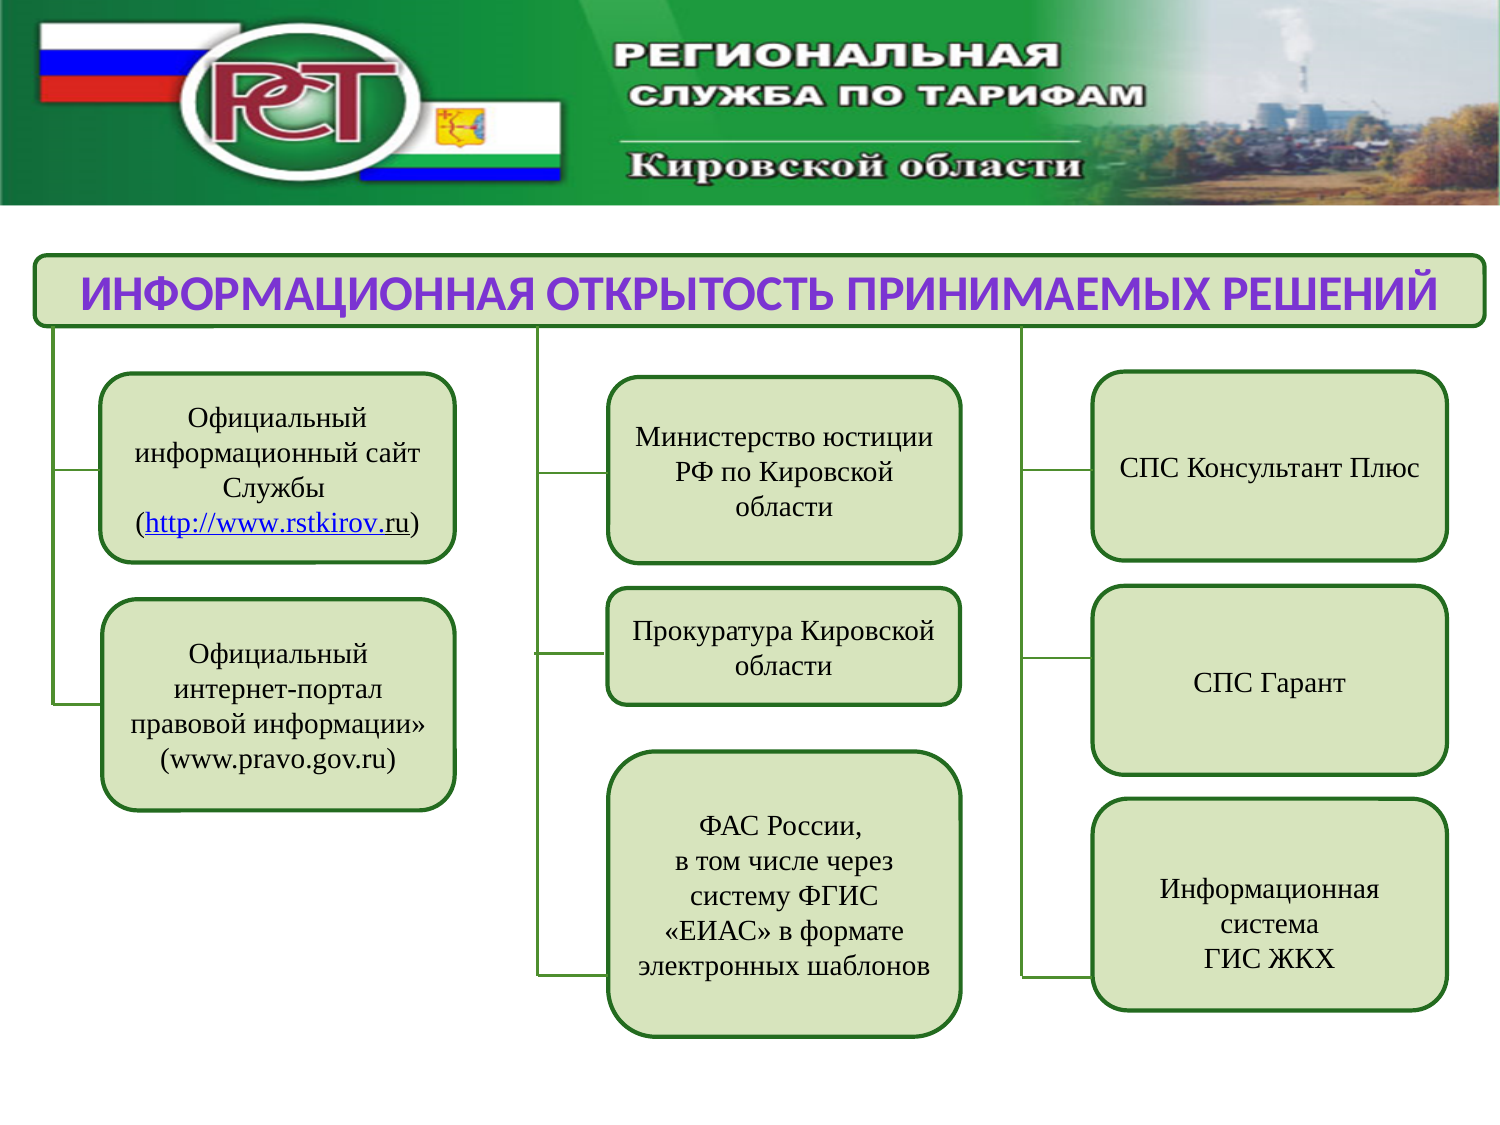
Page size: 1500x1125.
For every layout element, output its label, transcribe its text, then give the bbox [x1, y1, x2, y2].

text_box Официальный информационный сайт Службы (http://www.rstkirov.ru) [98, 371, 457, 565]
text_box Прокуратура Кировской области [605, 585, 963, 707]
text_box ФАС России, в том числе через систему ФГИС «ЕИАС» в формате электронных шаблонов [606, 749, 963, 1039]
picture [0, 0, 1500, 1125]
text_box СПС Гарант [1090, 583, 1450, 777]
text_box Министерство юстиции РФ по Кировской области [606, 374, 963, 566]
text_box Информационная открытость принимаемых решений [32, 253, 1487, 329]
text_box СПС Консультант Плюс [1090, 369, 1450, 563]
text_box Официальный интернет-портал правовой информации» (www.pravo.gov.ru) [100, 597, 457, 813]
text_box Информационная система ГИС ЖКХ [1090, 796, 1450, 1013]
